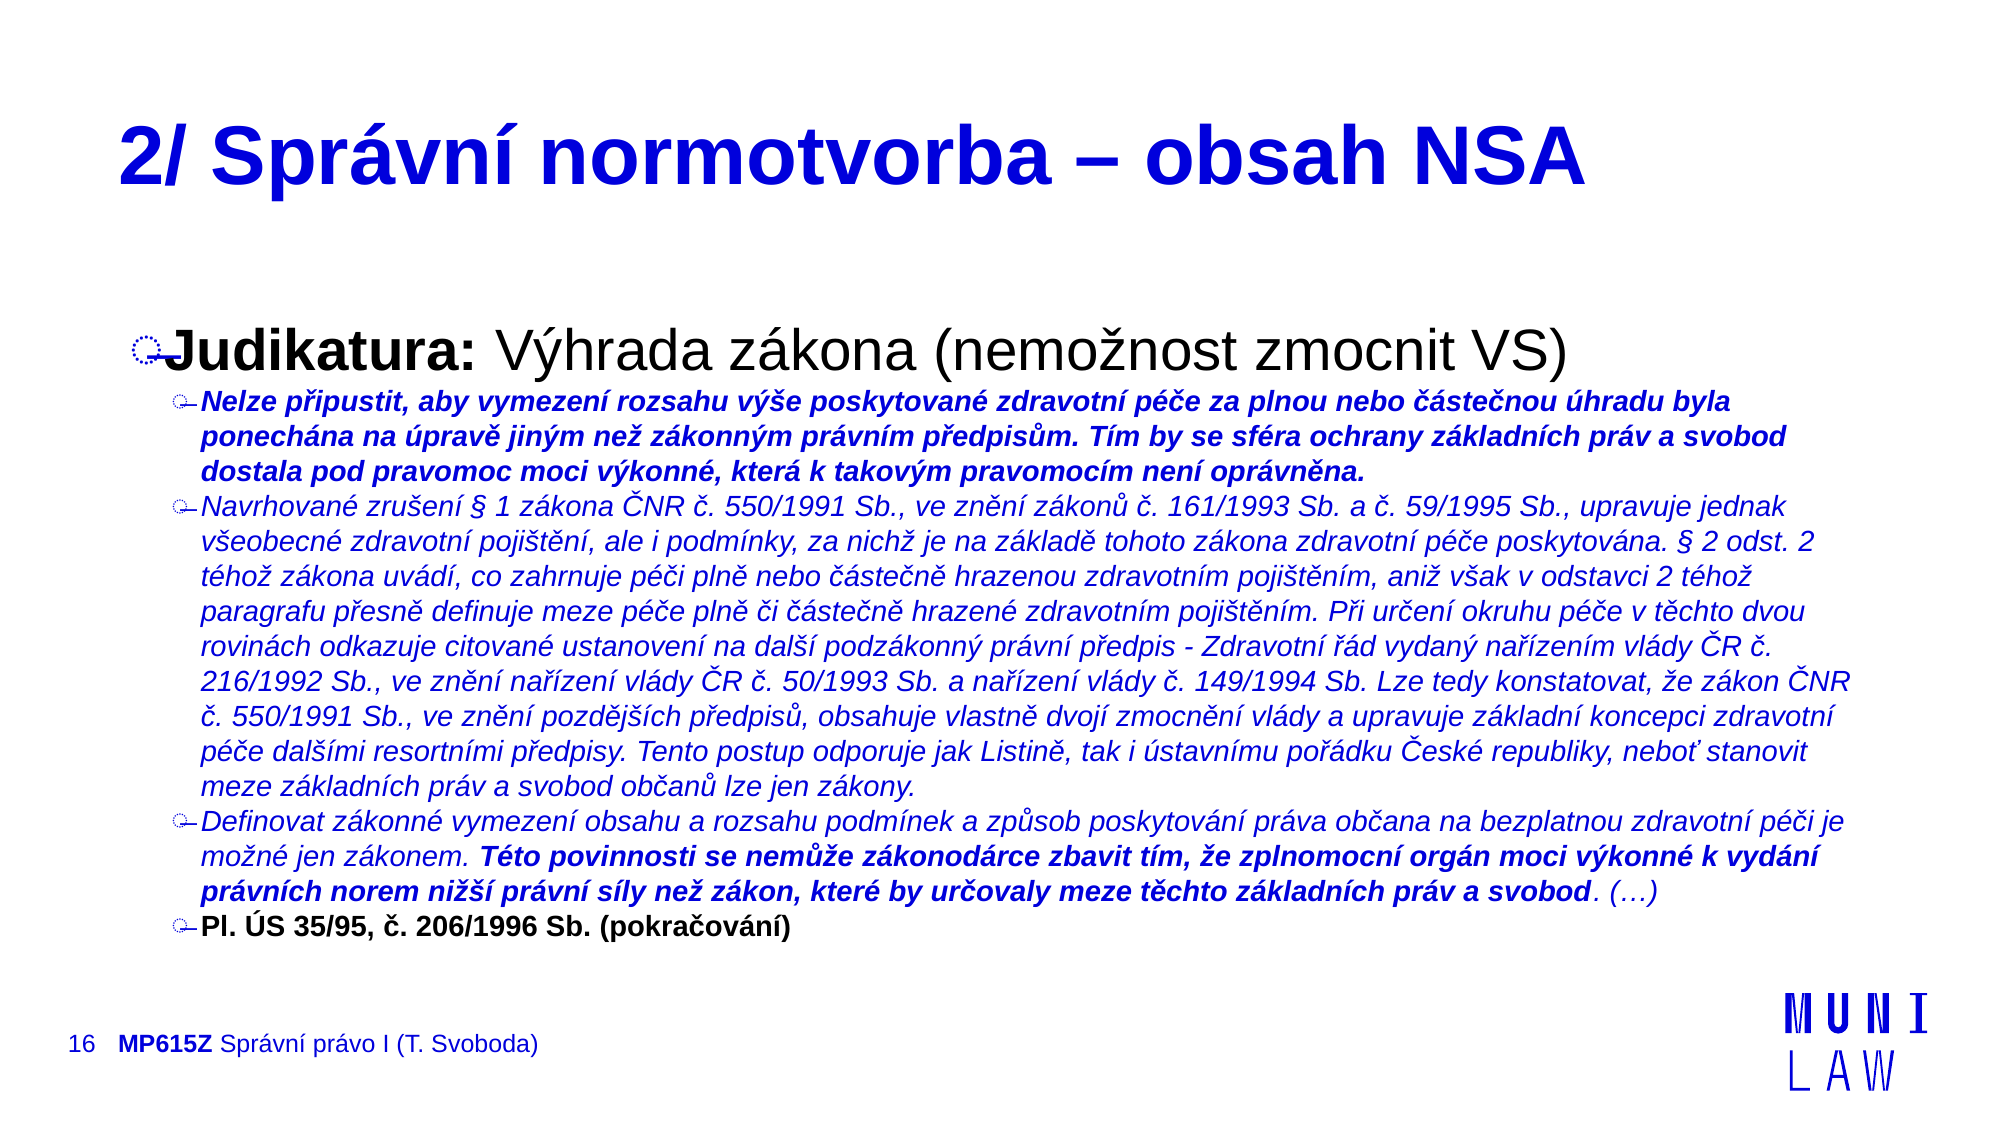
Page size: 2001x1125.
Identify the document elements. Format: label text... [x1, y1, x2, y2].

footer MP615Z Správní právo I (T. Svoboda) [118, 1021, 1418, 1063]
title 2/ Správní normotvorba – obsah NSA [118, 118, 1883, 193]
slide_number 16 [67, 1021, 110, 1063]
list Judikatura: Výhrada zákona (nemožnost zmocnit VS) Nelze připustit, aby vymezení rozsahu výše poskytované zdravotní péče za plnou nebo částečnou úhradu byla ponechána na úpravě jiným než zákonným právním předpisům. Tím by se sféra ochrany základních práv a svobod dostala pod pravomoc moci výkonné, která k takovým pravomocím není oprávněna. Navrhované zrušení § 1 zákona ČNR č. 550/1991 Sb., ve znění zákonů č. 161/1993 Sb. a č. 59/1995 Sb., upravuje jednak všeobecné zdravotní pojištění, ale i podmínky, za nichž je na základě tohoto zákona zdravotní péče poskytována. § 2 odst. 2 téhož zákona uvádí, co zahrnuje péči plně nebo částečně hrazenou zdravotním pojištěním, aniž však v odstavci 2 téhož paragrafu přesně definuje meze péče plně či částečně hrazené zdravotním pojištěním. Při určení okruhu péče v těchto dvou rovinách odkazuje citované ustanovení na další podzákonný právní předpis - Zdravotní řád vydaný nařízením vlády ČR č. 216/1992 Sb., ve znění nařízení vlády ČR č. 50/1993 Sb. a nařízení vlády č. 149/1994 Sb. Lze tedy konstatovat, že zákon ČNR č. 550/1991 Sb., ve znění pozdějších předpisů, obsahuje vlastně dvojí zmocnění vlády a upravuje základní koncepci zdravotní péče dalšími resortními předpisy. Tento postup odporuje jak Listině, tak i ústavnímu pořádku České republiky, neboť stanovit meze základních práv a svobod občanů lze jen zákony. Definovat zákonné vymezení obsahu a rozsahu podmínek a způsob poskytování práva občana na bezplatnou zdravotní péči je možné jen zákonem. Této povinnosti se nemůže zákonodárce zbavit tím, že zplnomocní orgán moci výkonné k vydání právních norem nižší právní síly než zákon, které by určovaly meze těchto základních práv a svobod. (…) Pl. ÚS 35/95, č. 206/1996 Sb. (pokračování) [118, 277, 1883, 957]
